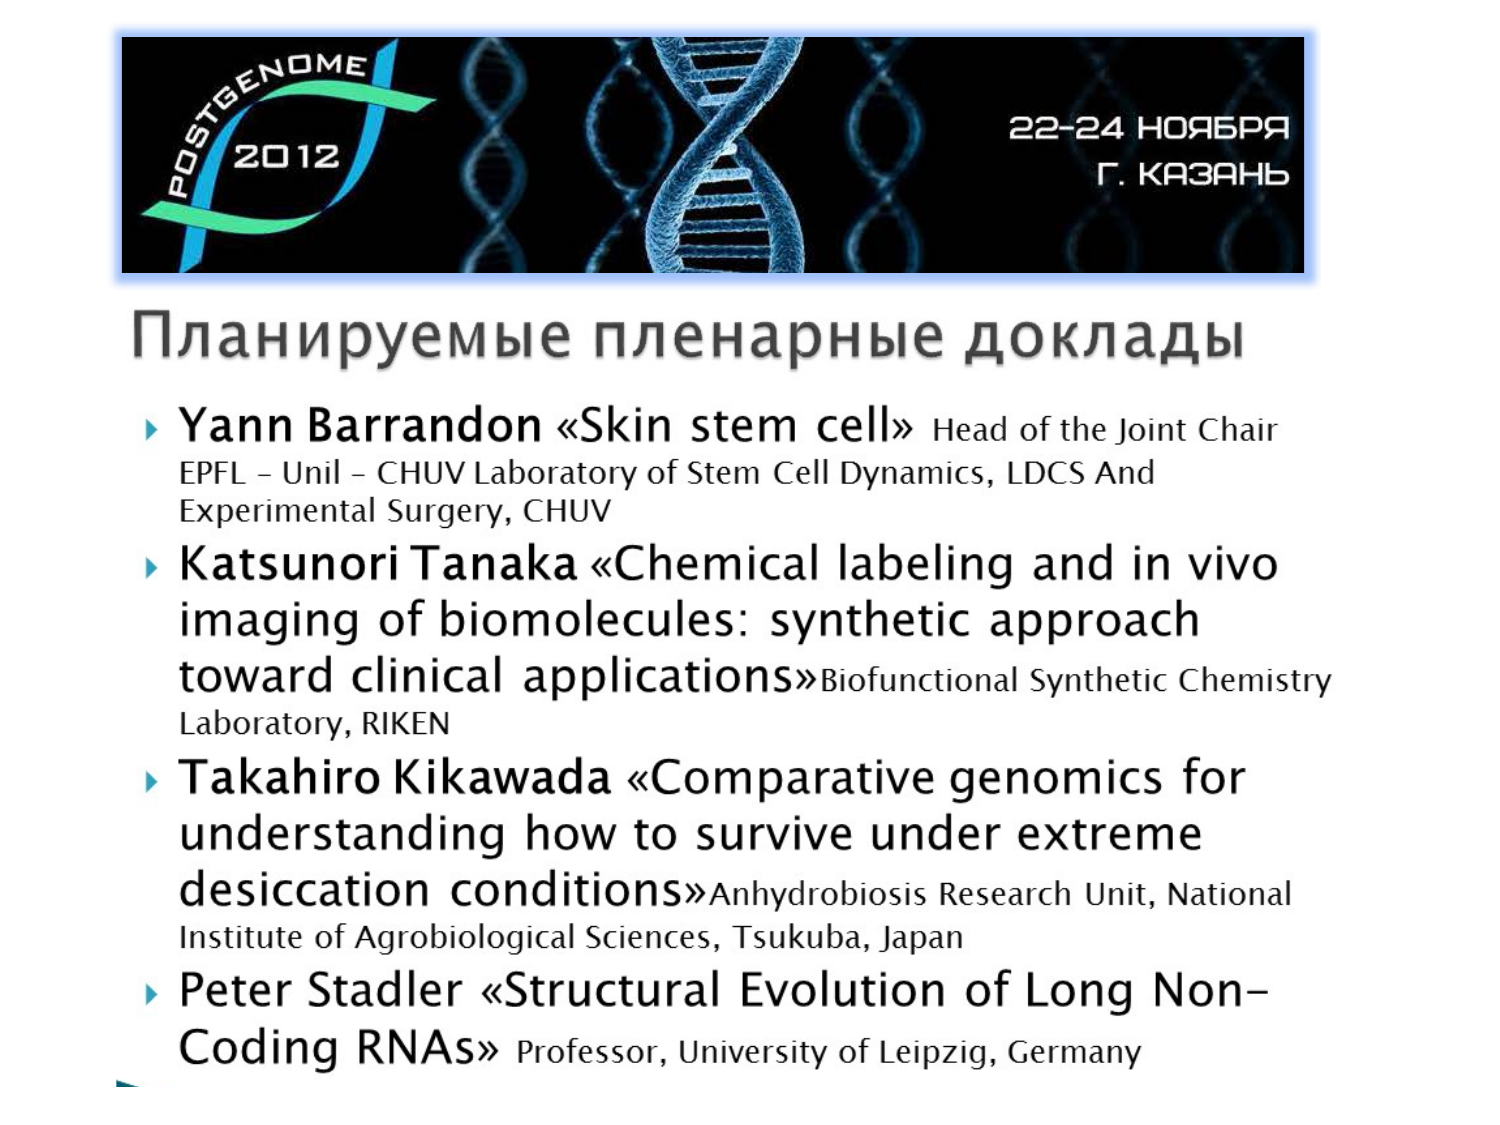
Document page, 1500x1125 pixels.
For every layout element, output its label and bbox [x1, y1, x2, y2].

picture [116, 287, 1335, 1087]
picture [121, 36, 1305, 273]
